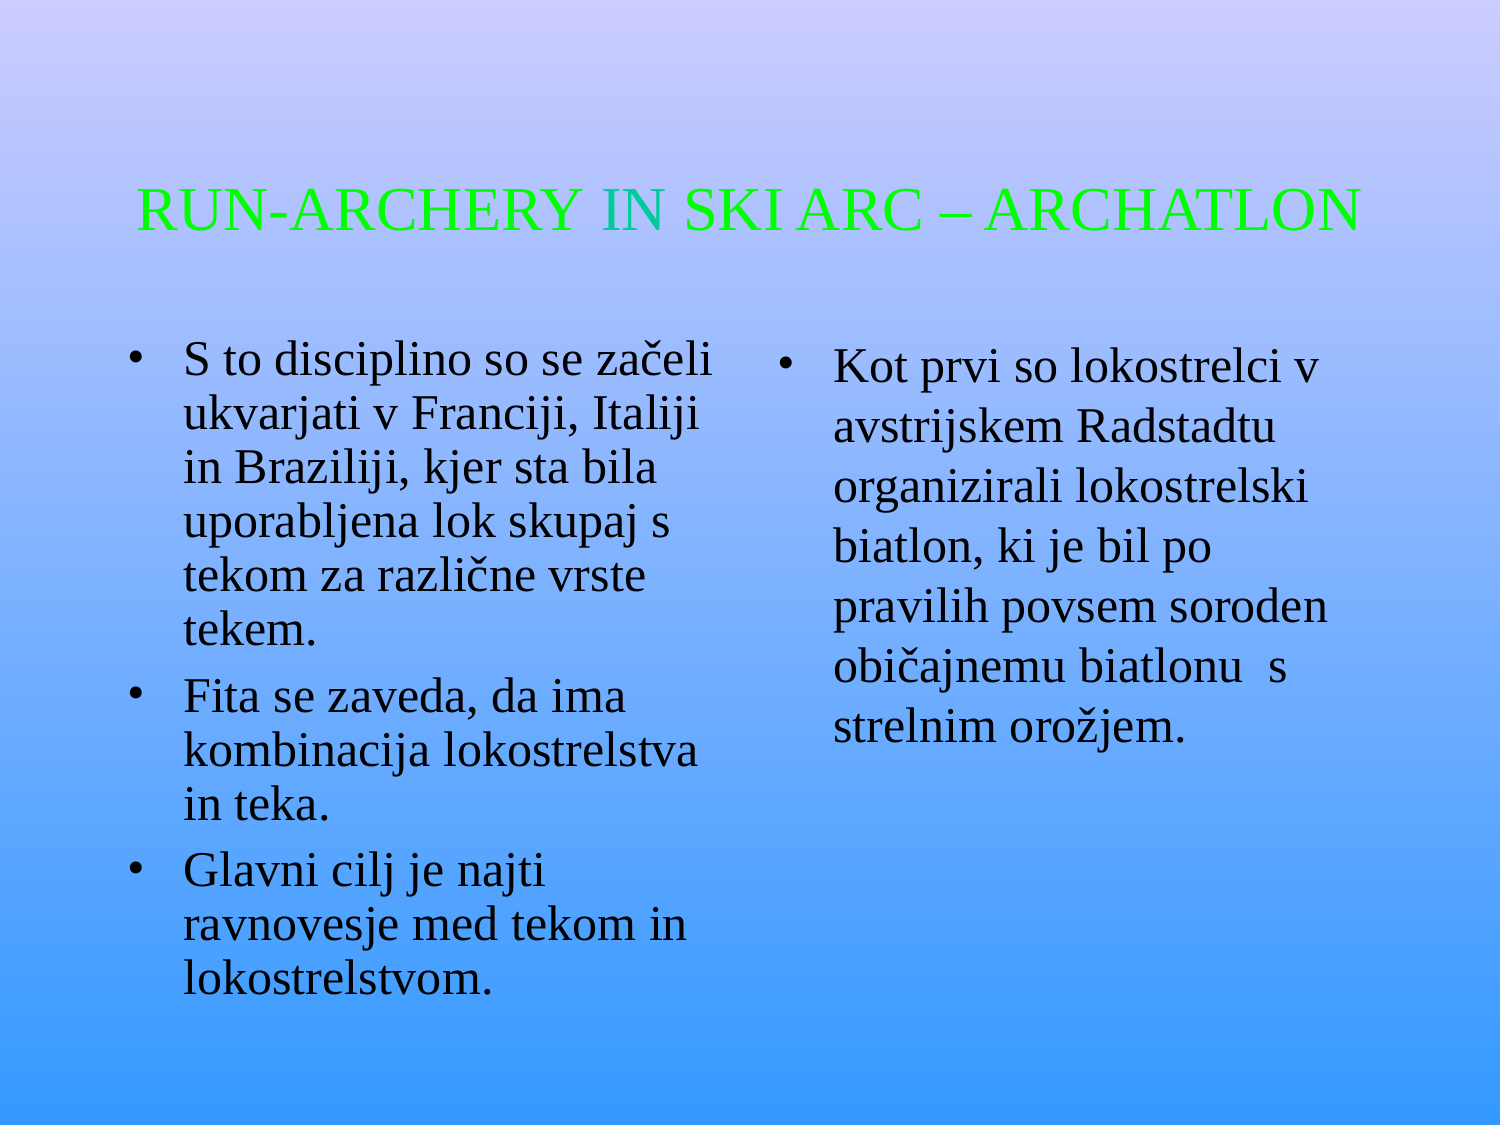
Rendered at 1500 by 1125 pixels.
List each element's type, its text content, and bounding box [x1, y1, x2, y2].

list S to disciplino so se začeli ukvarjati v Franciji, Italiji in Braziliji, kjer sta bila uporabljena lok skupaj s tekom za različne vrste tekem. Fita se zaveda, da ima kombinacija lokostrelstva in teka. Glavni cilj je najti ravnovesje med tekom in lokostrelstvom. [112, 324, 738, 1013]
title RUN-ARCHERY IN SKI ARC – ARCHATLON [112, 99, 1388, 288]
list Kot prvi so lokostrelci v avstrijskem Radstadtu organizirali lokostrelski biatlon, ki je bil po pravilih povsem soroden običajnemu biatlonu s strelnim orožjem. [762, 324, 1388, 1000]
